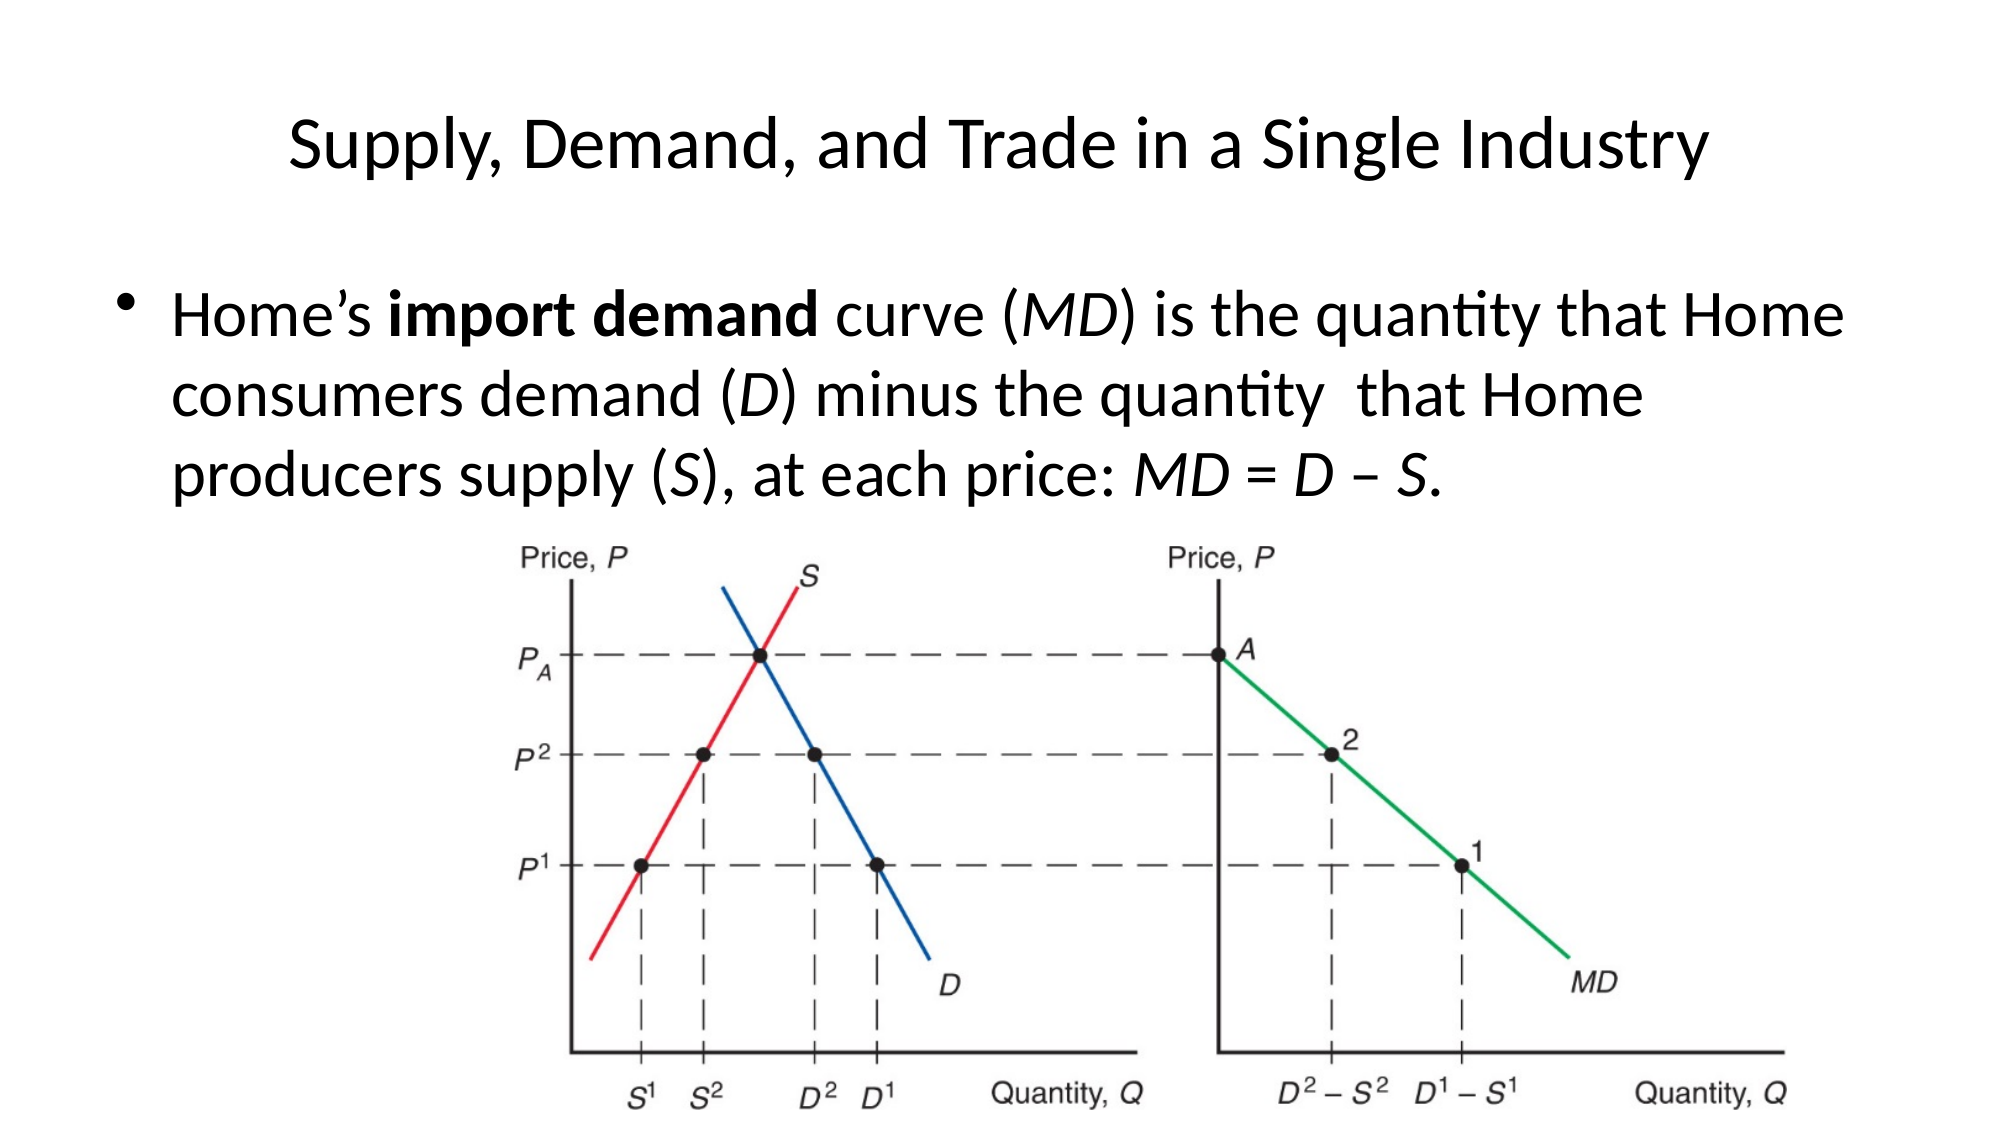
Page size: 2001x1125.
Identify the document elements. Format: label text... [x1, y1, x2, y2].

title Supply, Demand, and Trade in a Single Industry [99, 45, 1900, 233]
list Home’s import demand curve (MD) is the quantity that Home consumers demand (D) minus the quantity that Home producers supply (S), at each price: MD = D – S. [99, 262, 1900, 1005]
picture [514, 545, 1787, 1110]
